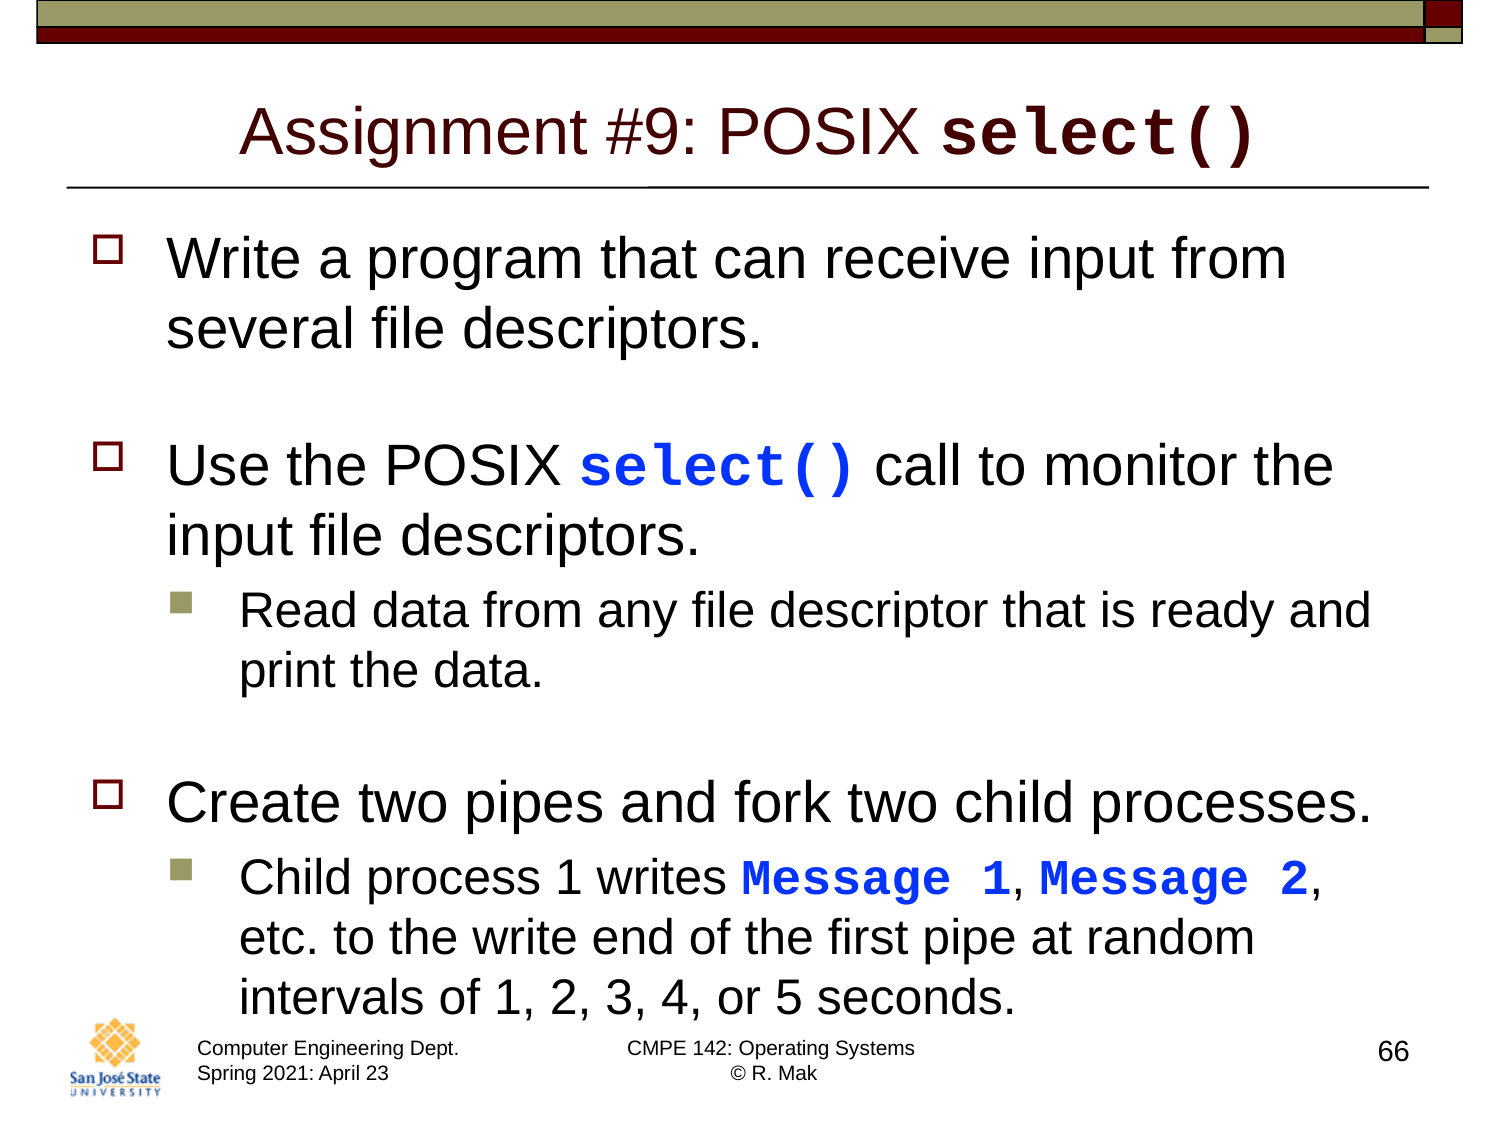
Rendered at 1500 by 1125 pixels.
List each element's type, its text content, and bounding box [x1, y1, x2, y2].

picture [60, 1012, 166, 1112]
title Assignment #9: POSIX select() [75, 67, 1425, 175]
list Write a program that can receive input from several file descriptors. Use the POSIX select() call to monitor the input file descriptors. Read data from any file descriptor that is ready and print the data. Create two pipes and fork two child processes. Child process 1 writes Message 1, Message 2, etc. to the write end of the first pipe at random intervals of 1, 2, 3, 4, or 5 seconds. [75, 212, 1425, 1006]
slide_number 66 [1305, 1025, 1425, 1100]
